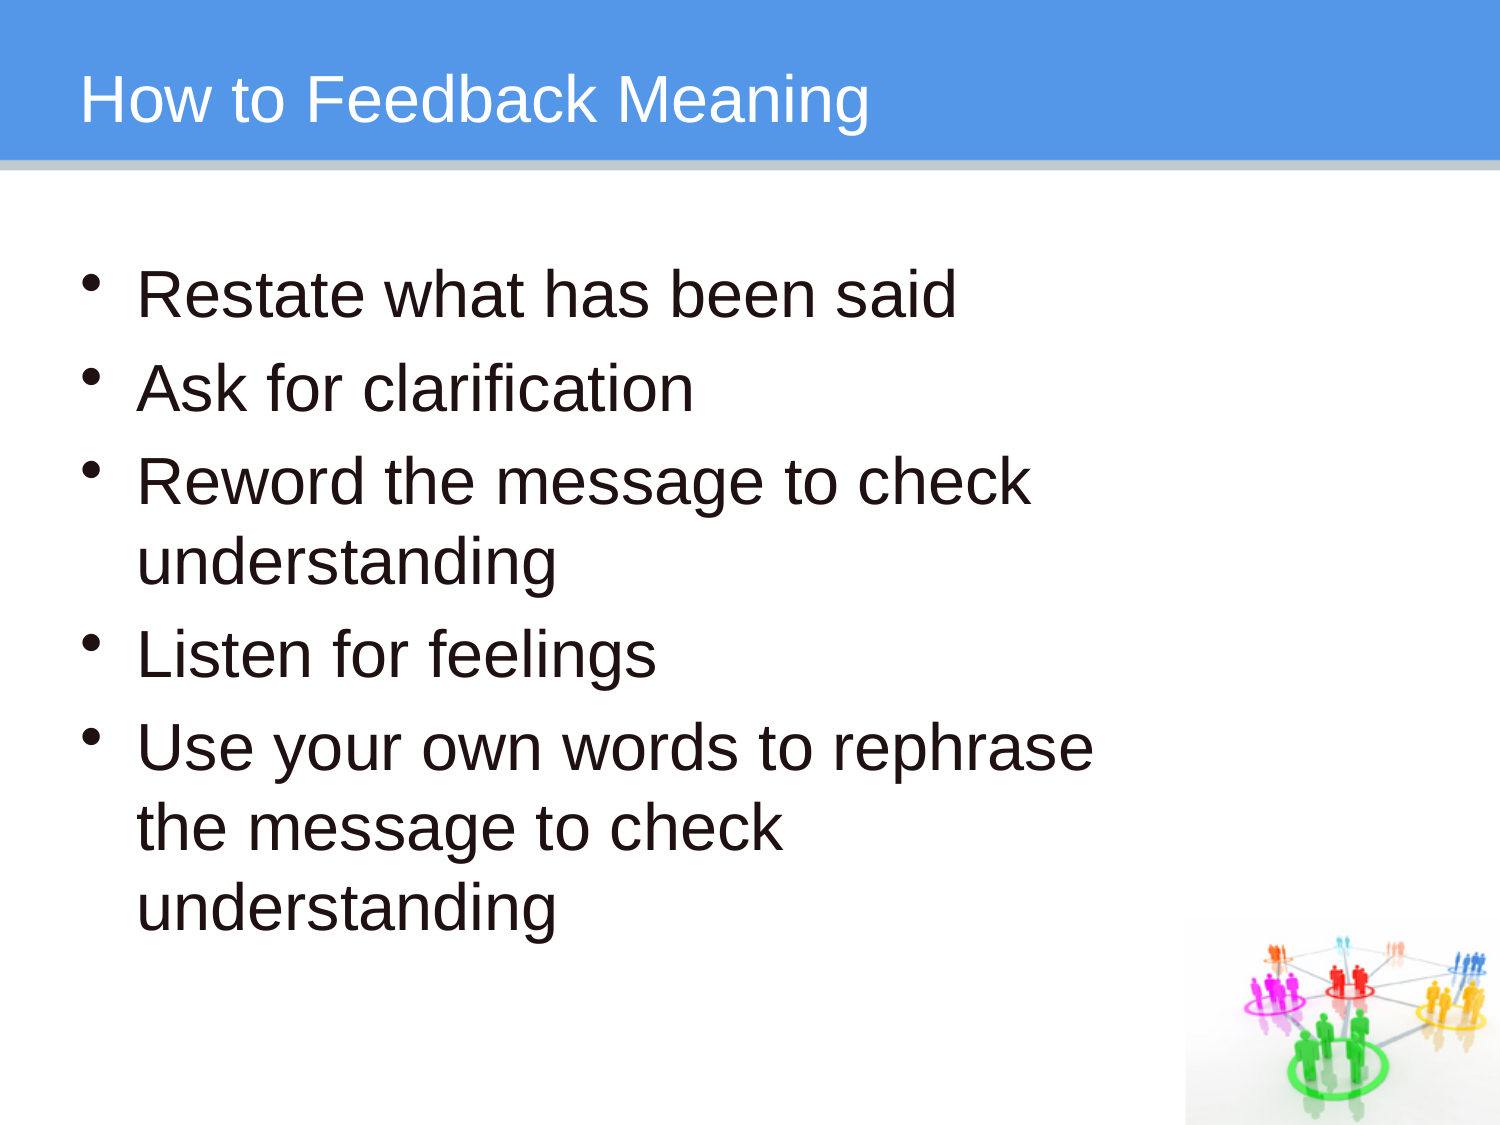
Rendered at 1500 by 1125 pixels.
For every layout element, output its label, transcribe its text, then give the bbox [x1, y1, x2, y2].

list Restate what has been said Ask for clarification Reword the message to check understanding Listen for feelings Use your own words to rephrase the message to check understanding [65, 243, 1140, 1047]
picture [0, 0, 1500, 1125]
title How to Feedback Meaning [64, 54, 1057, 138]
